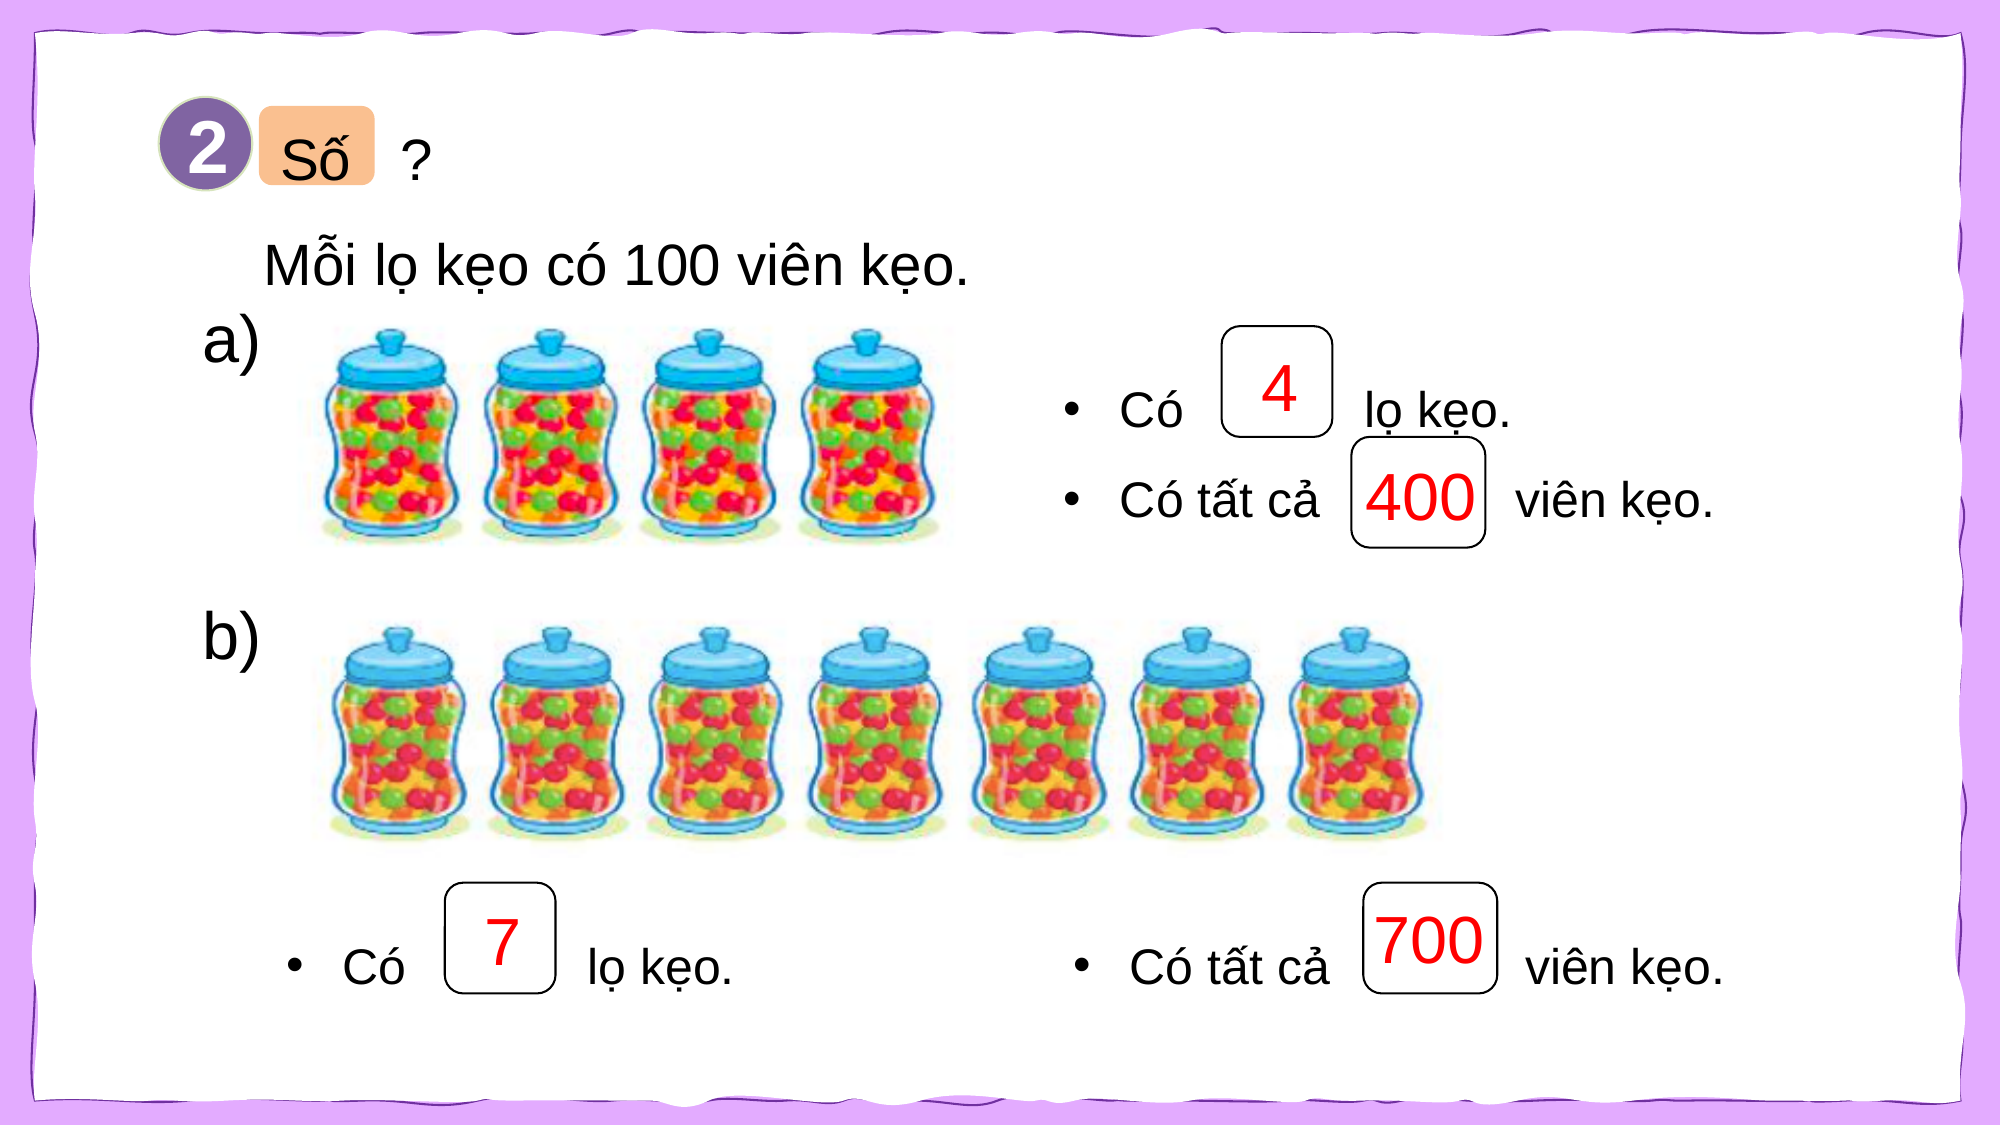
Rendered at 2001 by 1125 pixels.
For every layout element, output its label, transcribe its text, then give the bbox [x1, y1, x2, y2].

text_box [187, 585, 1744, 994]
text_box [187, 288, 1734, 560]
text_box Số ? Mỗi lọ kẹo có 100 viên kẹo. [249, 79, 1347, 288]
text_box 2 [158, 96, 249, 191]
